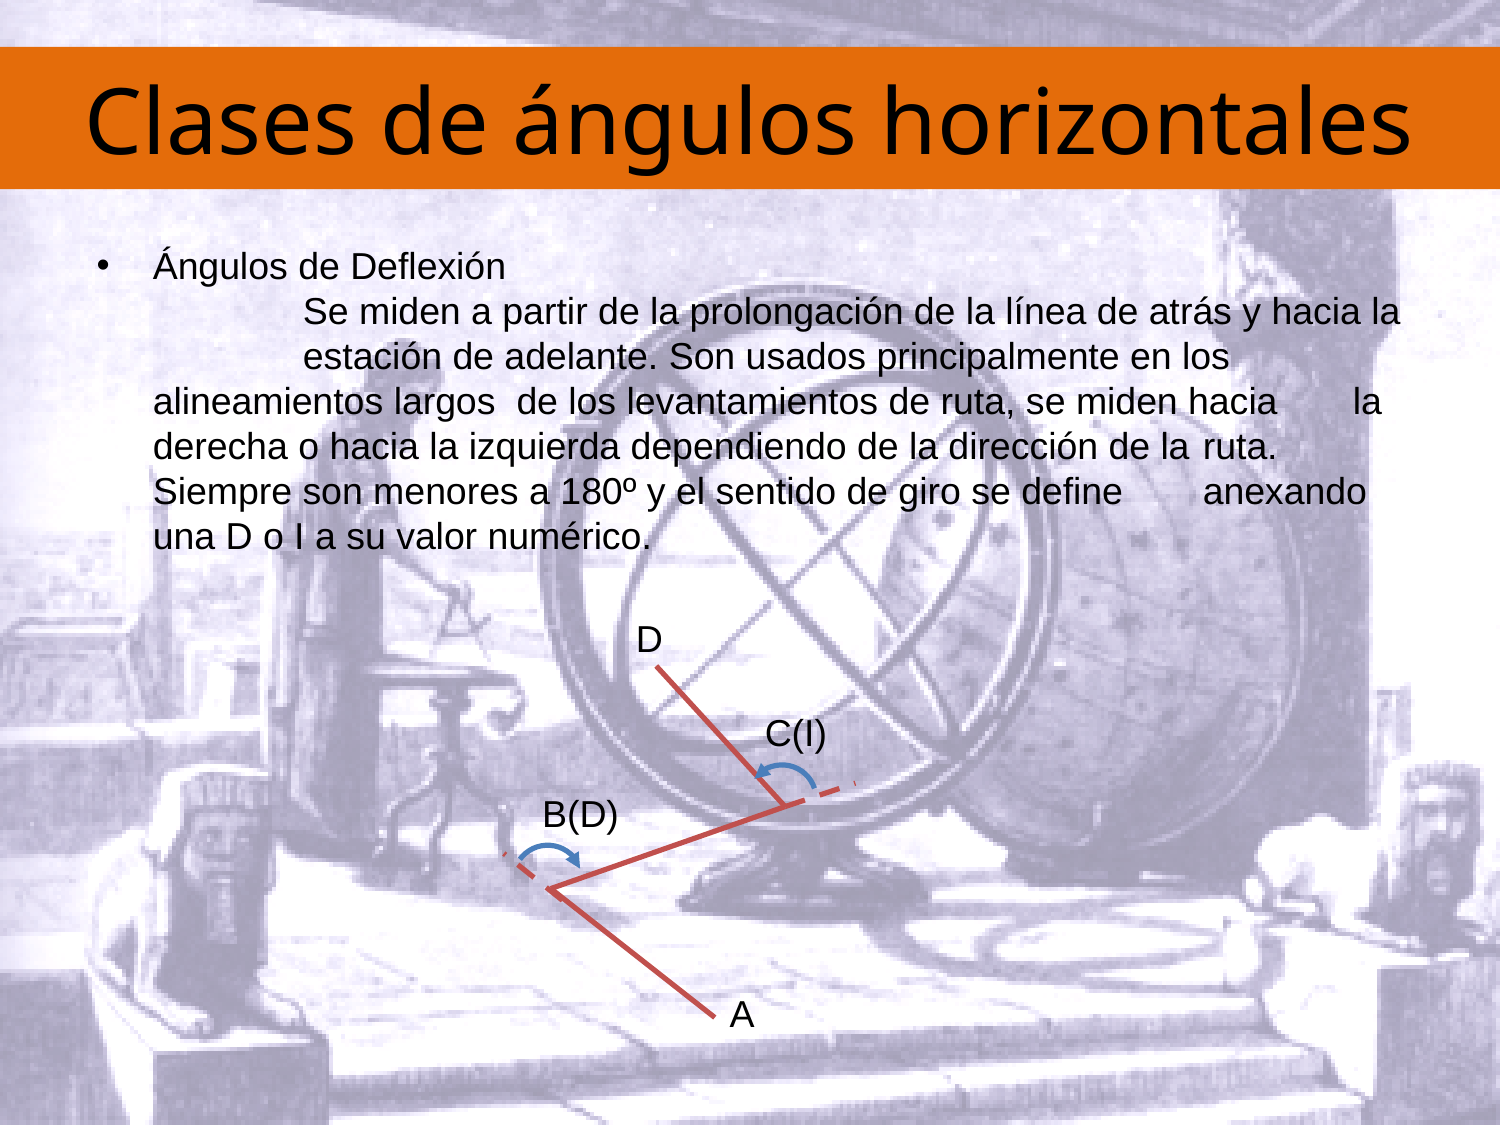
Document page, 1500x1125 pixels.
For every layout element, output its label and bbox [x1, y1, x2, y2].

text_box [503, 607, 868, 1044]
picture [0, 0, 1500, 1125]
